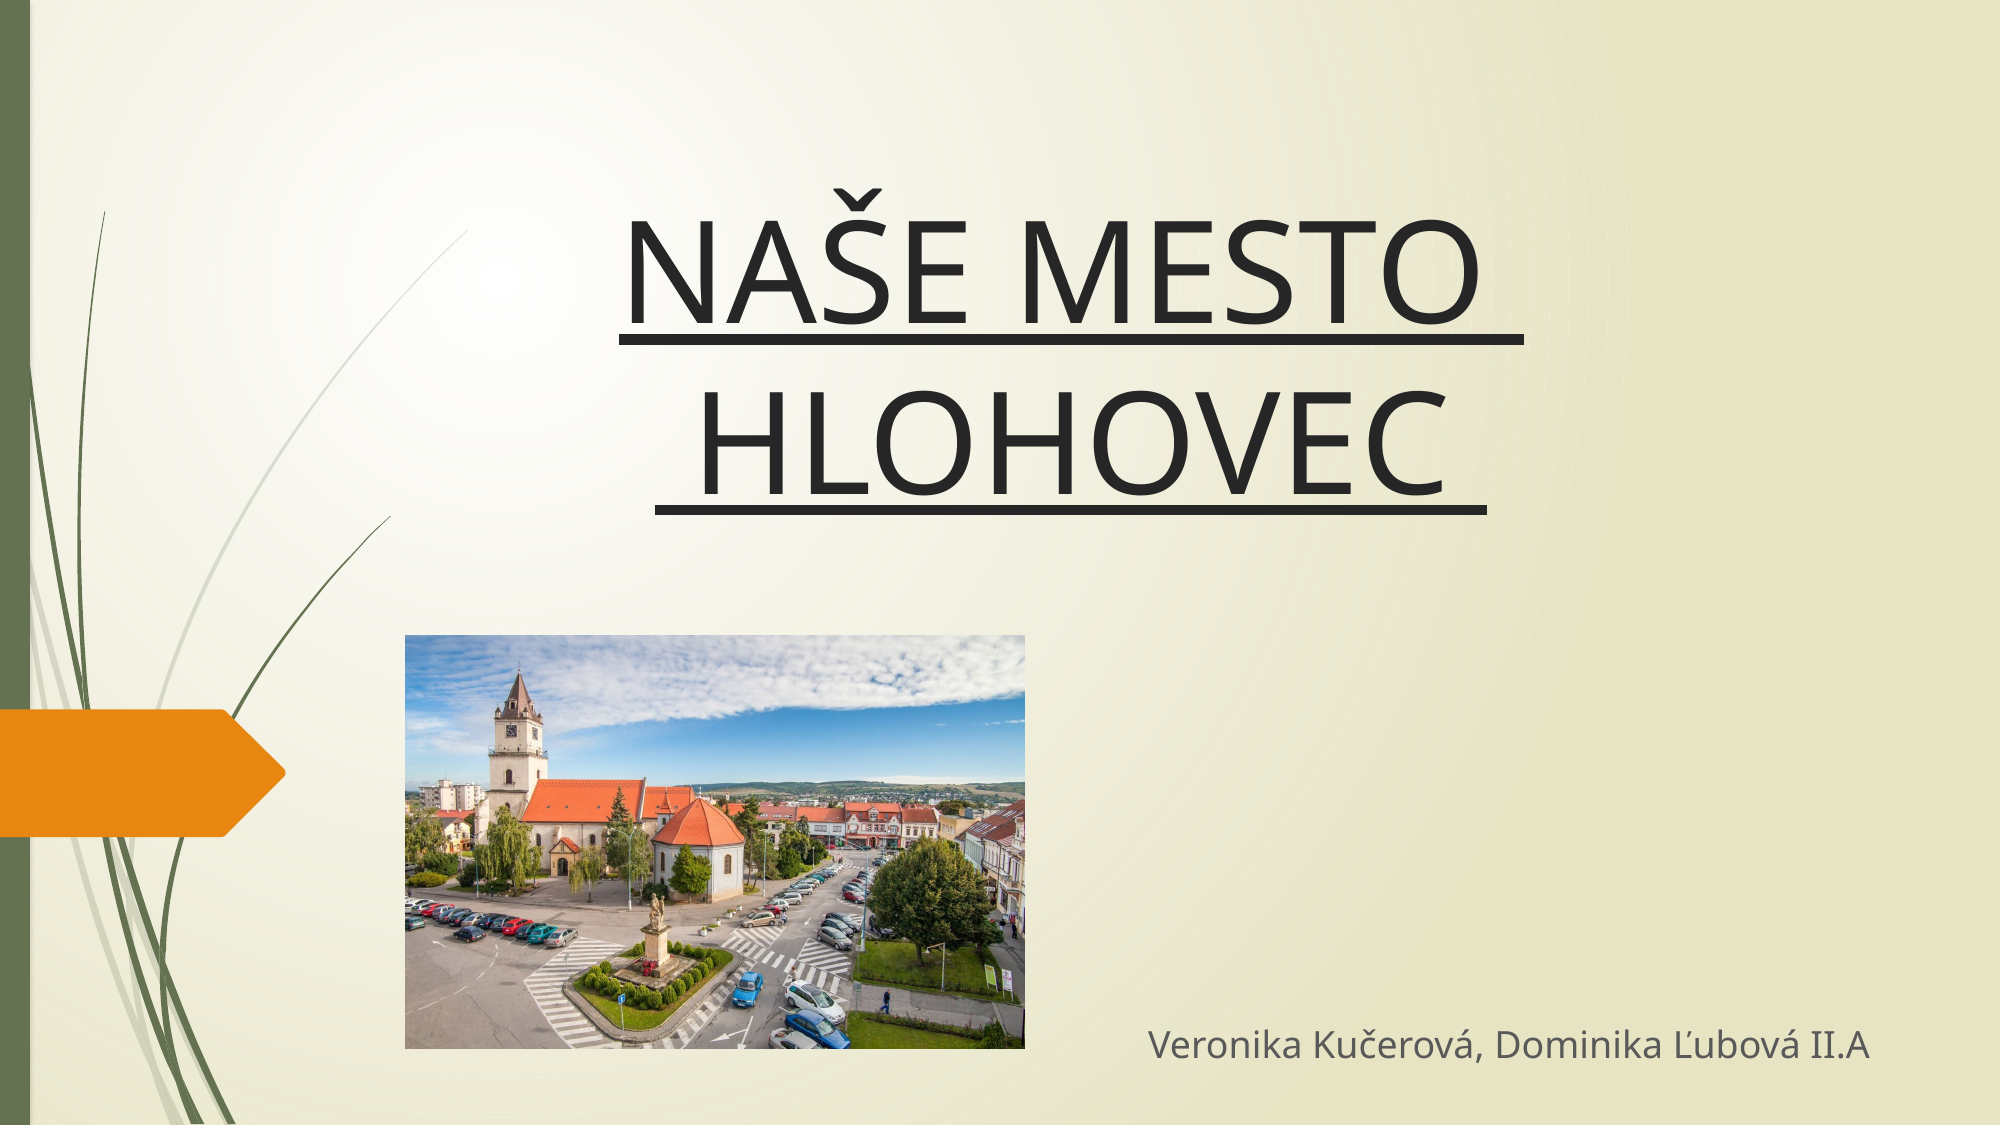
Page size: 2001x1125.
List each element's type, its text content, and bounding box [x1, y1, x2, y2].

subtitle Veronika Kučerová, Dominika Ľubová II.A [1133, 1013, 1953, 1090]
picture [405, 635, 1025, 1049]
title NAŠE MESTO HLOHOVEC [442, 171, 1700, 531]
